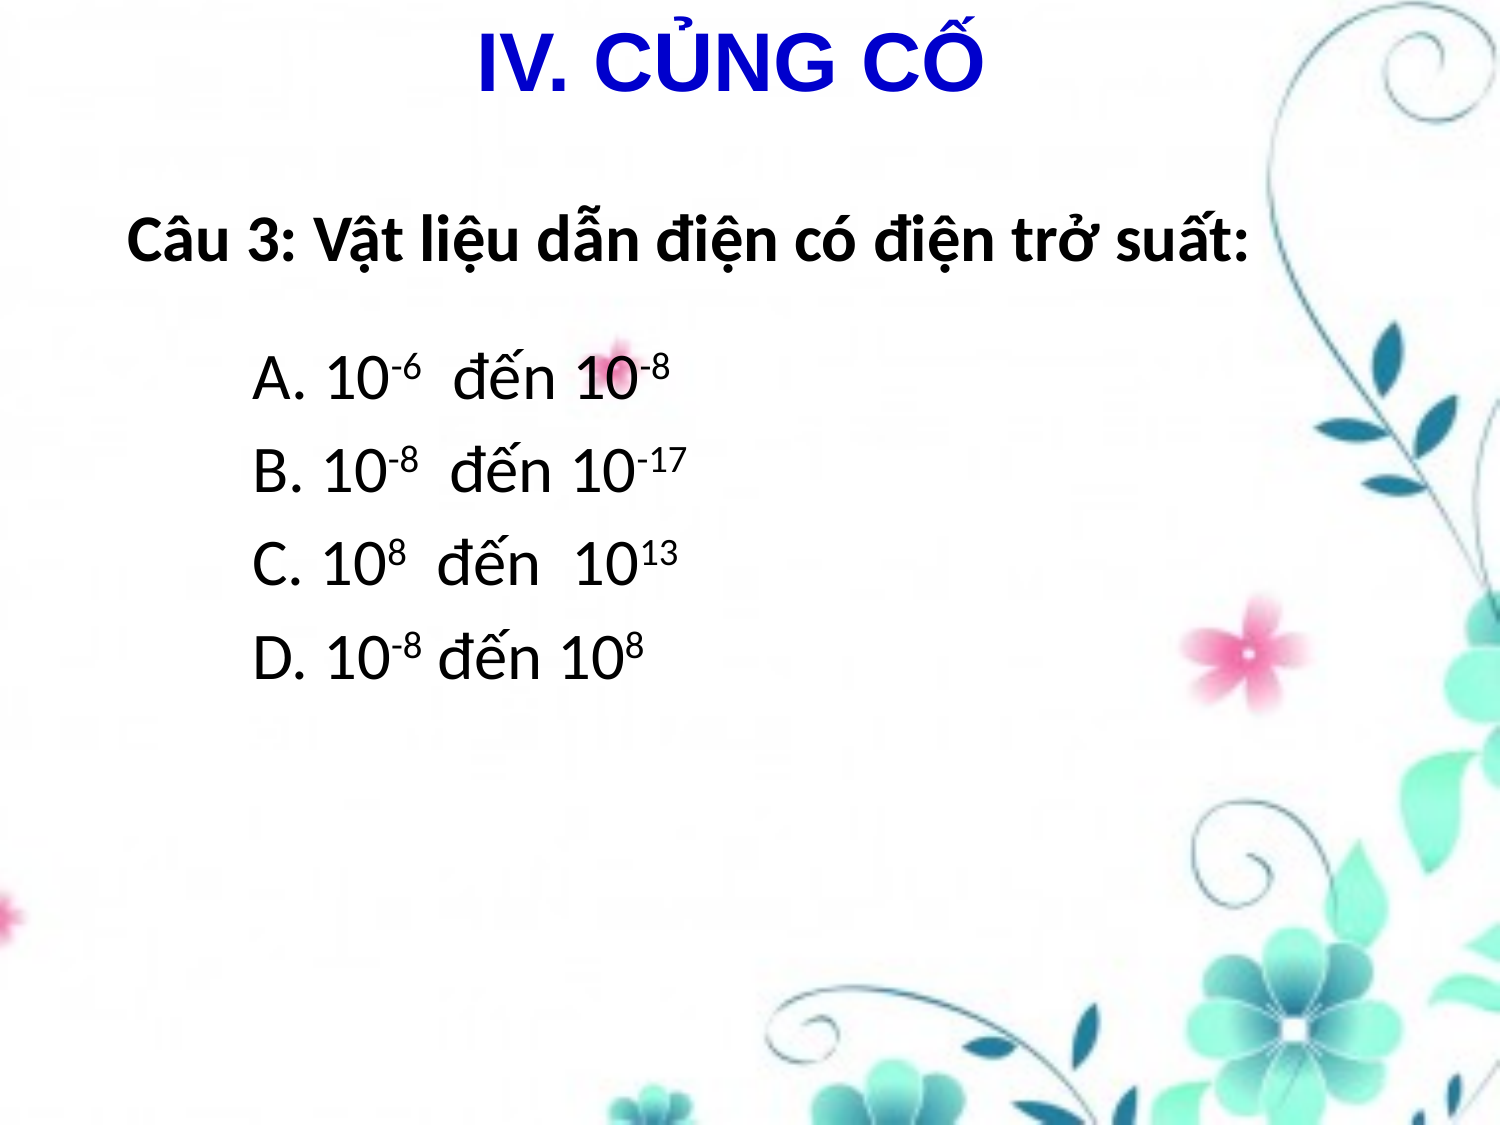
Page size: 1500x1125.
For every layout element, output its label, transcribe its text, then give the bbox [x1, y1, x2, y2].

list A. 10-6 đến 10-8 B. 10-8 đến 10-17 C. 108 đến 1013 D. 10-8 đến 108 [237, 363, 888, 850]
title IV. CỦNG CỐ [50, 0, 1413, 116]
picture [0, 0, 1500, 1125]
text_box Câu 3: Vật liệu dẫn điện có điện trở suất: [112, 187, 1438, 363]
